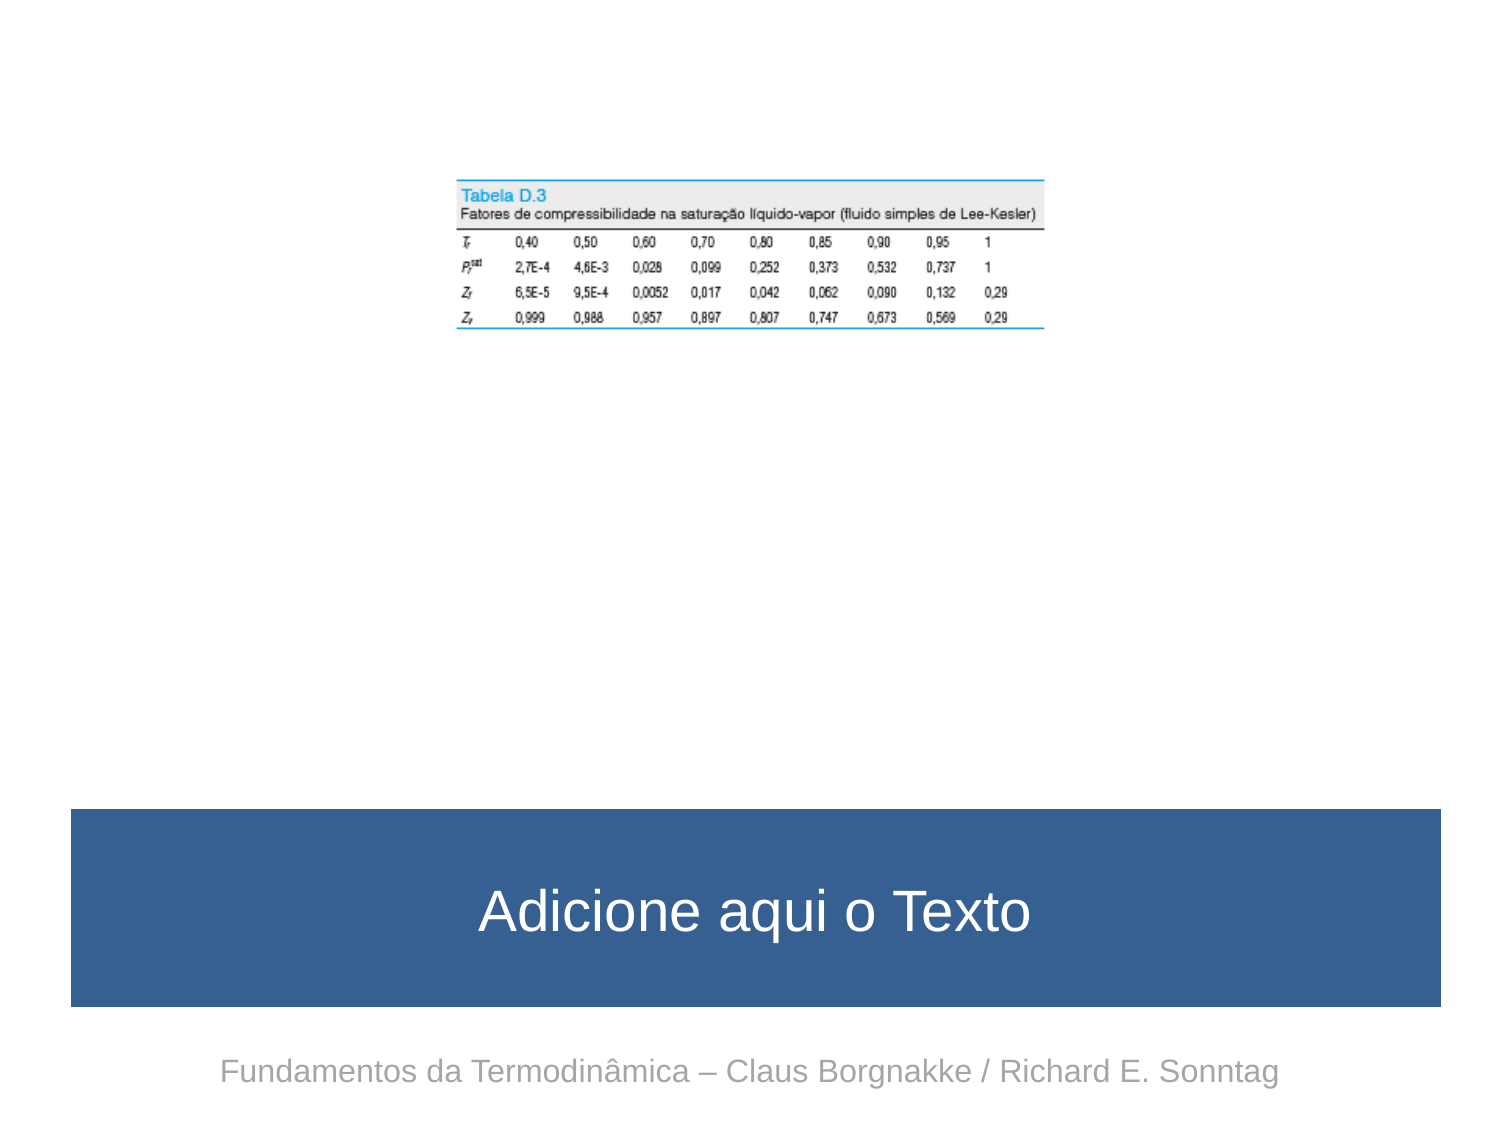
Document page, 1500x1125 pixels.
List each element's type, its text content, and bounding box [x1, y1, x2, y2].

text_box Adicione aqui o Texto [70, 808, 1442, 1008]
footer Fundamentos da Termodinâmica – Claus Borgnakke / Richard E. Sonntag [0, 1042, 1500, 1103]
picture [445, 172, 1055, 342]
